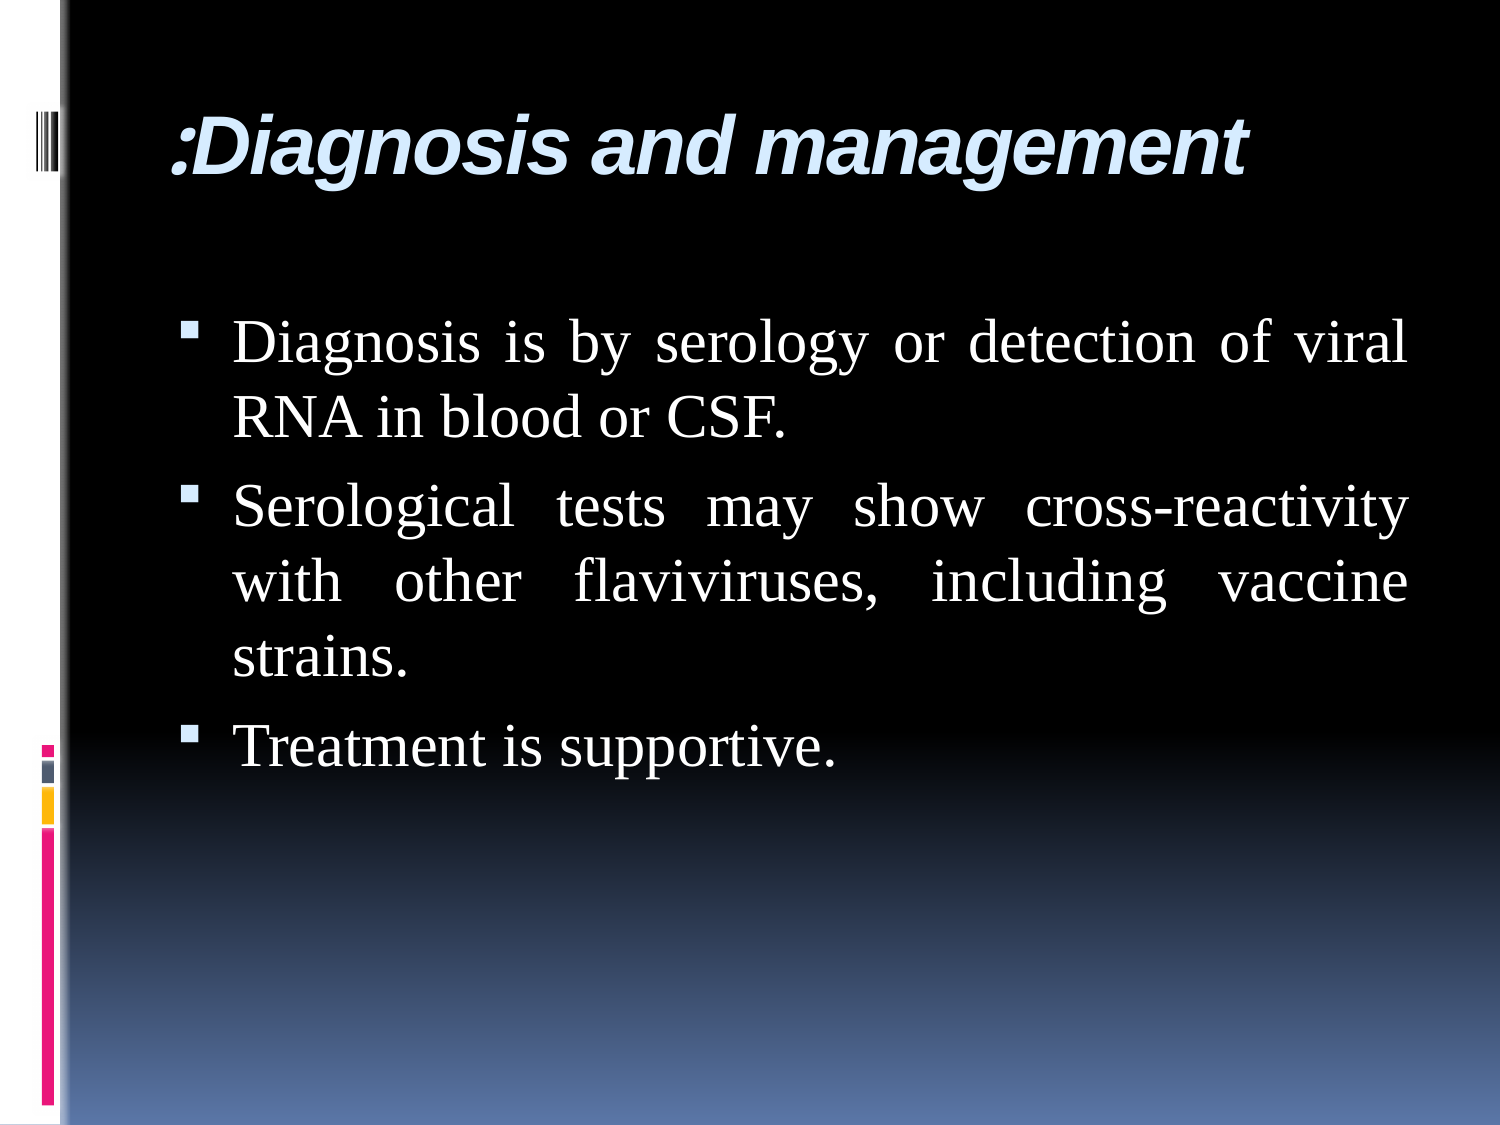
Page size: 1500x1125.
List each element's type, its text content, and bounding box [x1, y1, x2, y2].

title Diagnosis and management: [150, 83, 1425, 234]
list Diagnosis is by serology or detection of viral RNA in blood or CSF. Serological tests may show cross-reactivity with other flaviviruses, including vaccine strains. Treatment is supportive. [150, 292, 1425, 1043]
